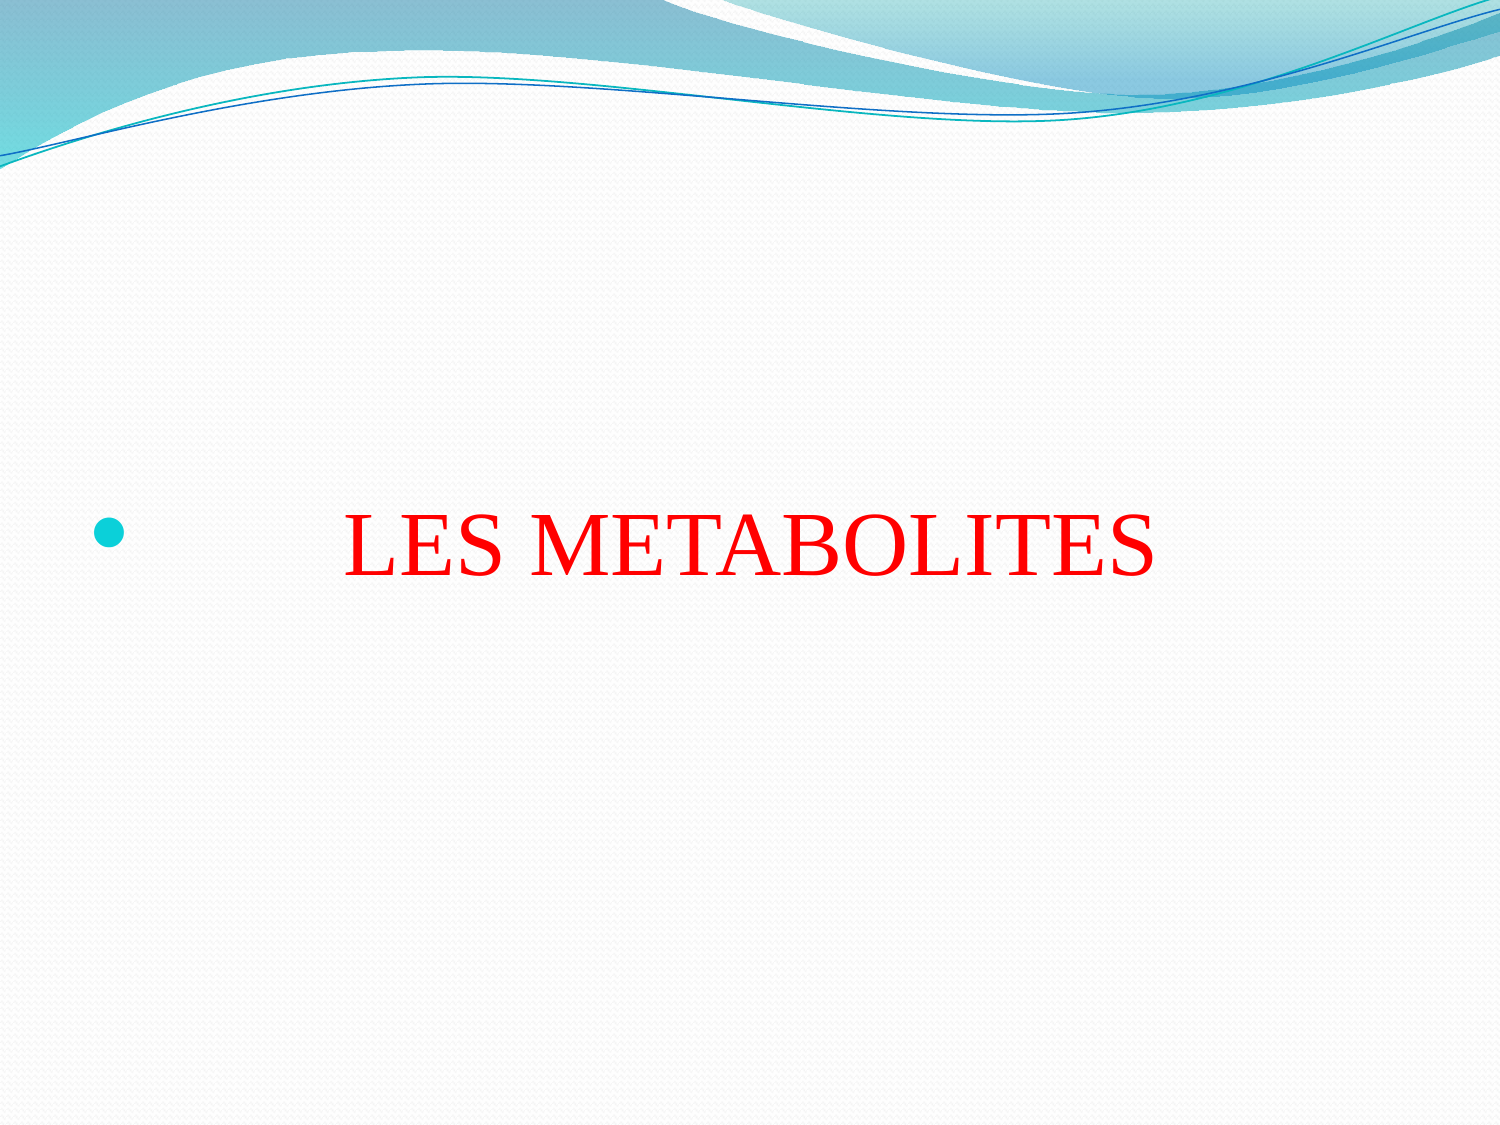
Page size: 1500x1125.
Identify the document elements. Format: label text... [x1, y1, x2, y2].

list LES METABOLITES [75, 317, 1425, 1038]
